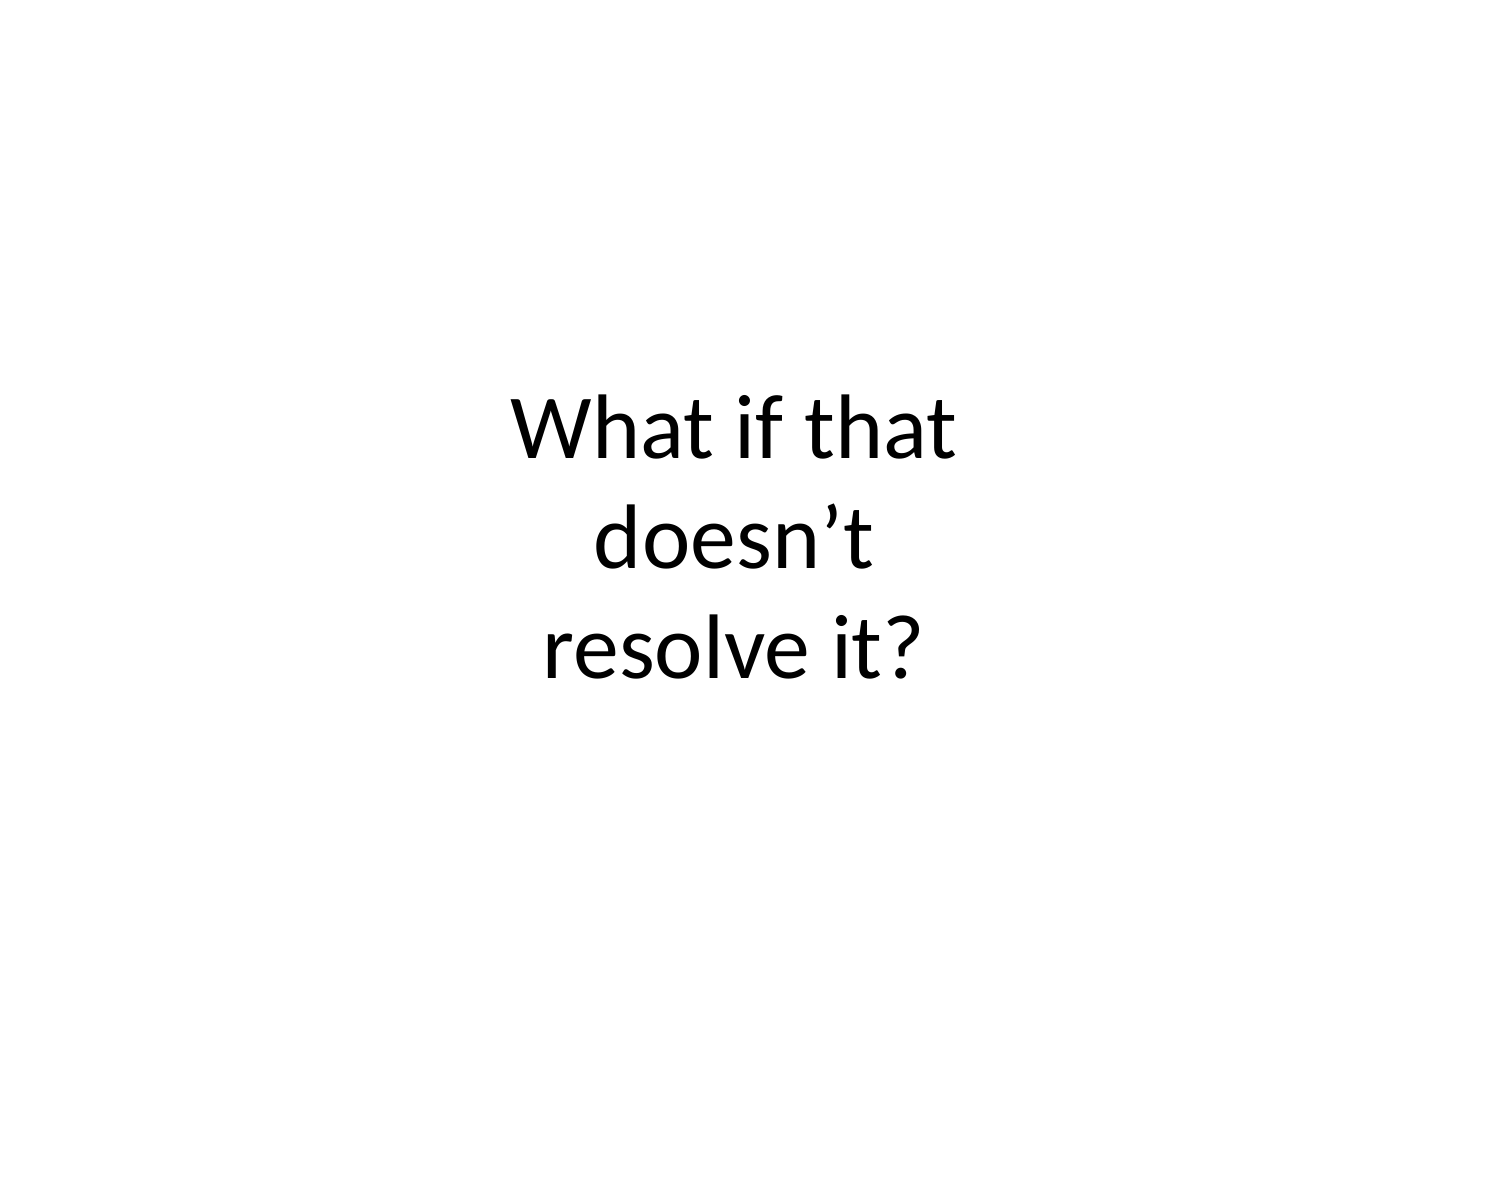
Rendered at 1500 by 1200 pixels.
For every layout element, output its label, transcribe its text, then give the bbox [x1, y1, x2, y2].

title What if that doesn’t resolve it? [462, 275, 1007, 788]
